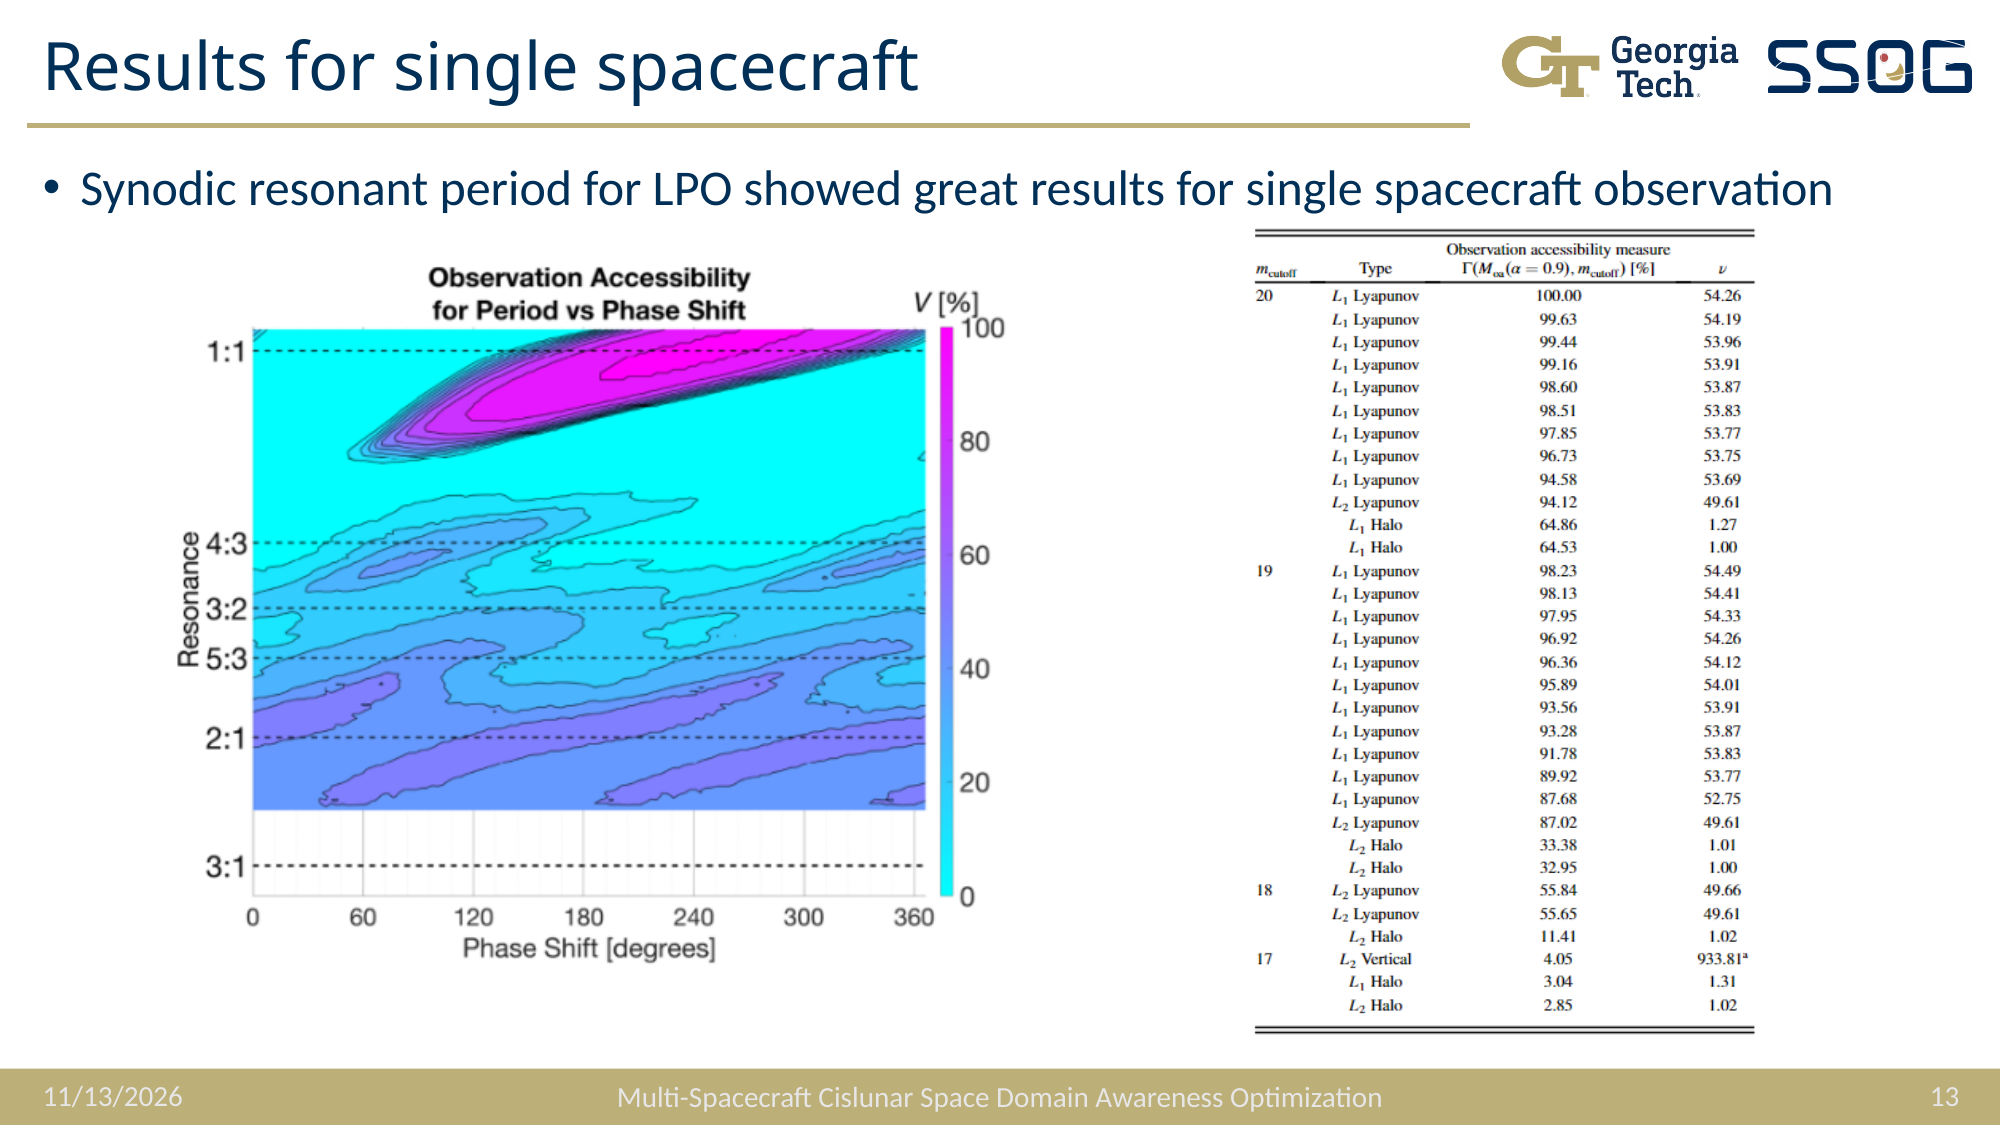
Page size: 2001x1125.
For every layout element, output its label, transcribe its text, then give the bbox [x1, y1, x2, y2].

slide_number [27, 1070, 455, 1125]
footer Multi-Spacecraft Cislunar Space Domain Awareness Optimization [455, 1070, 1524, 1125]
picture [1482, 17, 1758, 116]
list Synodic resonant period for LPO showed great results for single spacecraft observation [27, 154, 1879, 233]
slide_number 13 [1524, 1070, 1975, 1125]
title Results for single spacecraft [27, 25, 1471, 116]
picture [1254, 226, 1767, 1037]
picture [1768, 40, 1972, 93]
picture [149, 242, 1012, 971]
